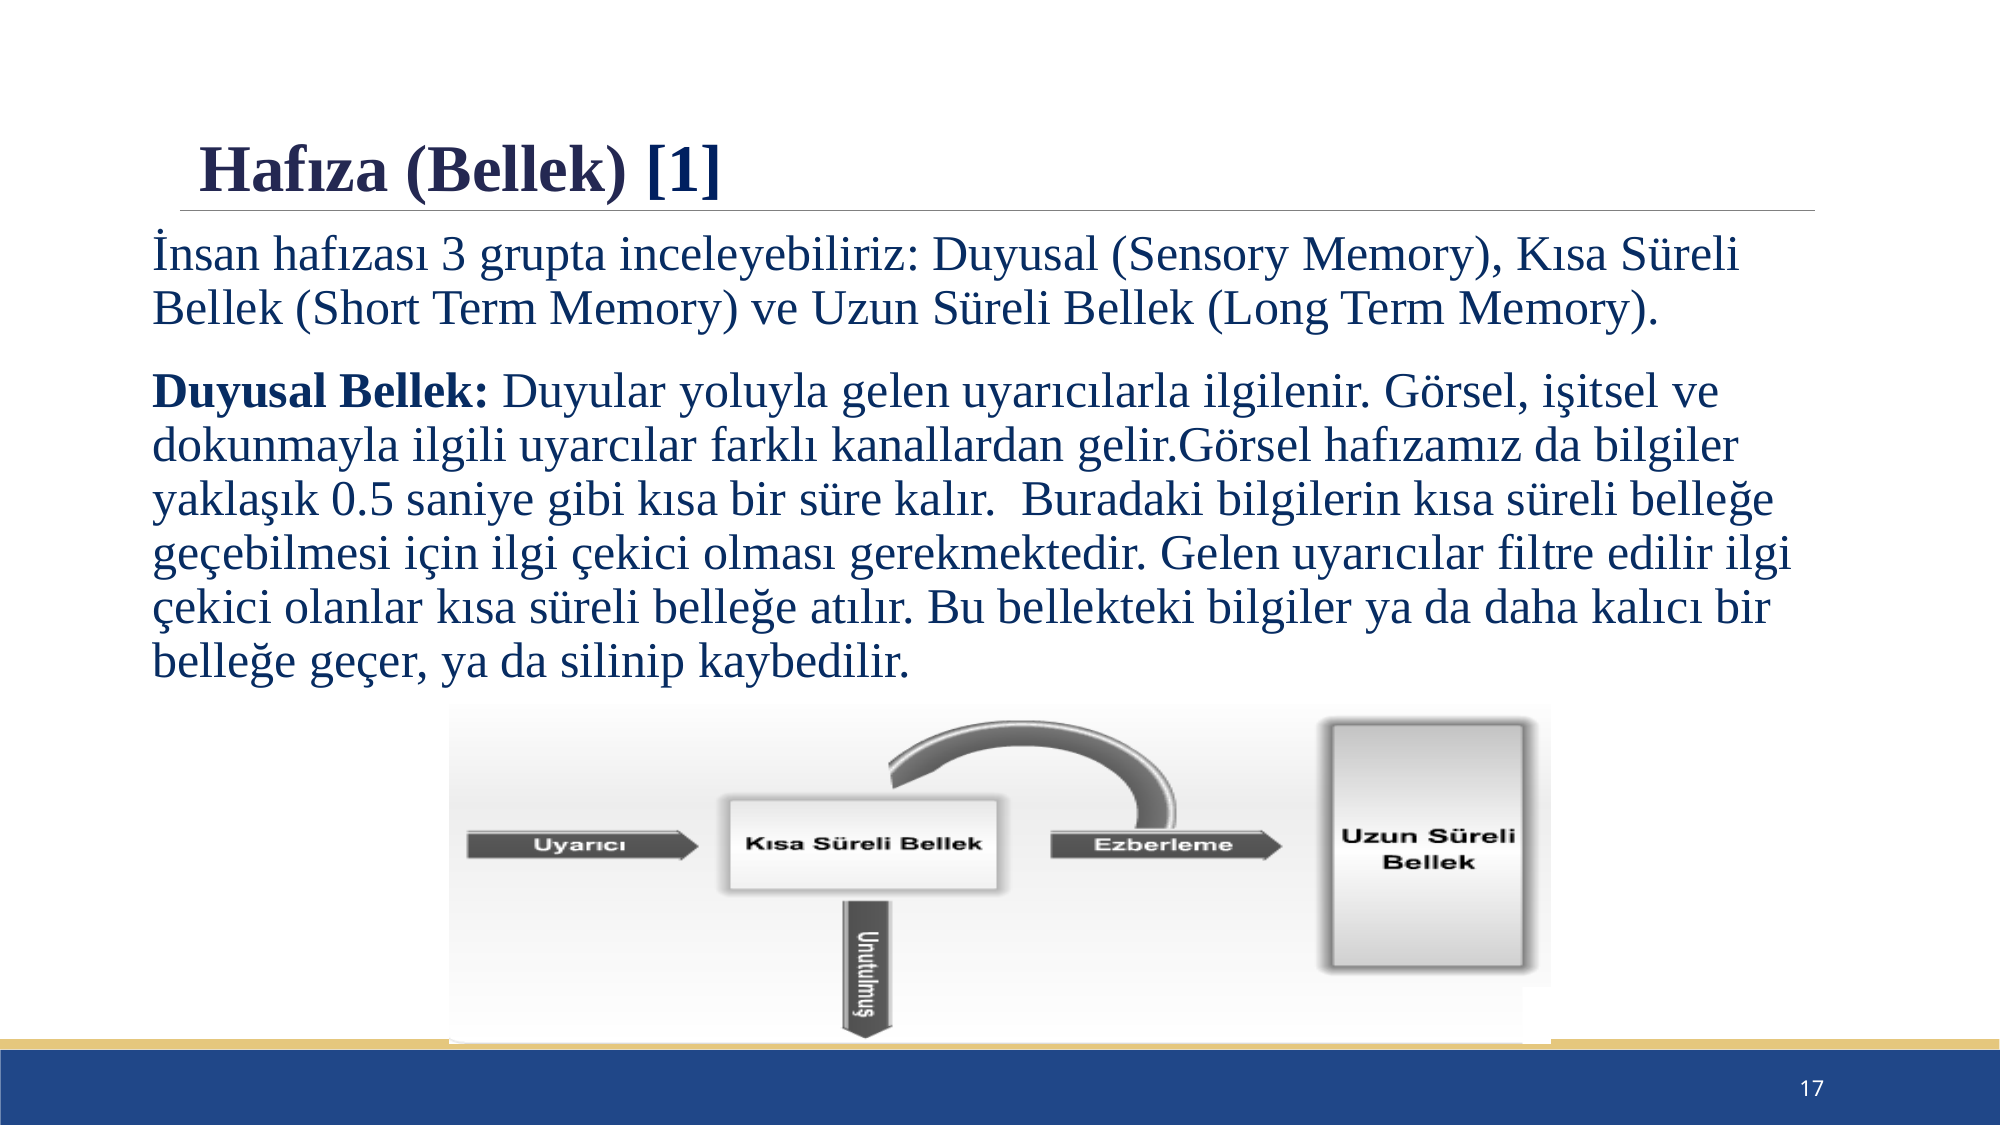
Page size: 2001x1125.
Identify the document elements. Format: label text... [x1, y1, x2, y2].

text_box Hafıza (Bellek) [1] [184, 45, 1675, 220]
slide_number 17 [1624, 1059, 1840, 1120]
picture [448, 703, 1552, 1045]
list İnsan hafızası 3 grupta inceleyebiliriz: Duyusal (Sensory Memory), Kısa Süreli Bellek (Short Term Memory) ve Uzun Süreli Bellek (Long Term Memory). Duyusal Bellek: Duyular yoluyla gelen uyarıcılarla ilgilenir. Görsel, işitsel ve dokunmayla ilgili uyarcılar farklı kanallardan gelir.Görsel hafızamız da bilgiler yaklaşık 0.5 saniye gibi kısa bir süre kalır. Buradaki bilgilerin kısa süreli belleğe geçebilmesi için ilgi çekici olması gerekmektedir. Gelen uyarıcılar filtre edilir ilgi çekici olanlar kısa süreli belleğe atılır. Bu bellekteki bilgiler ya da daha kalıcı bir belleğe geçer, ya da silinip kaybedilir. [137, 219, 1827, 721]
